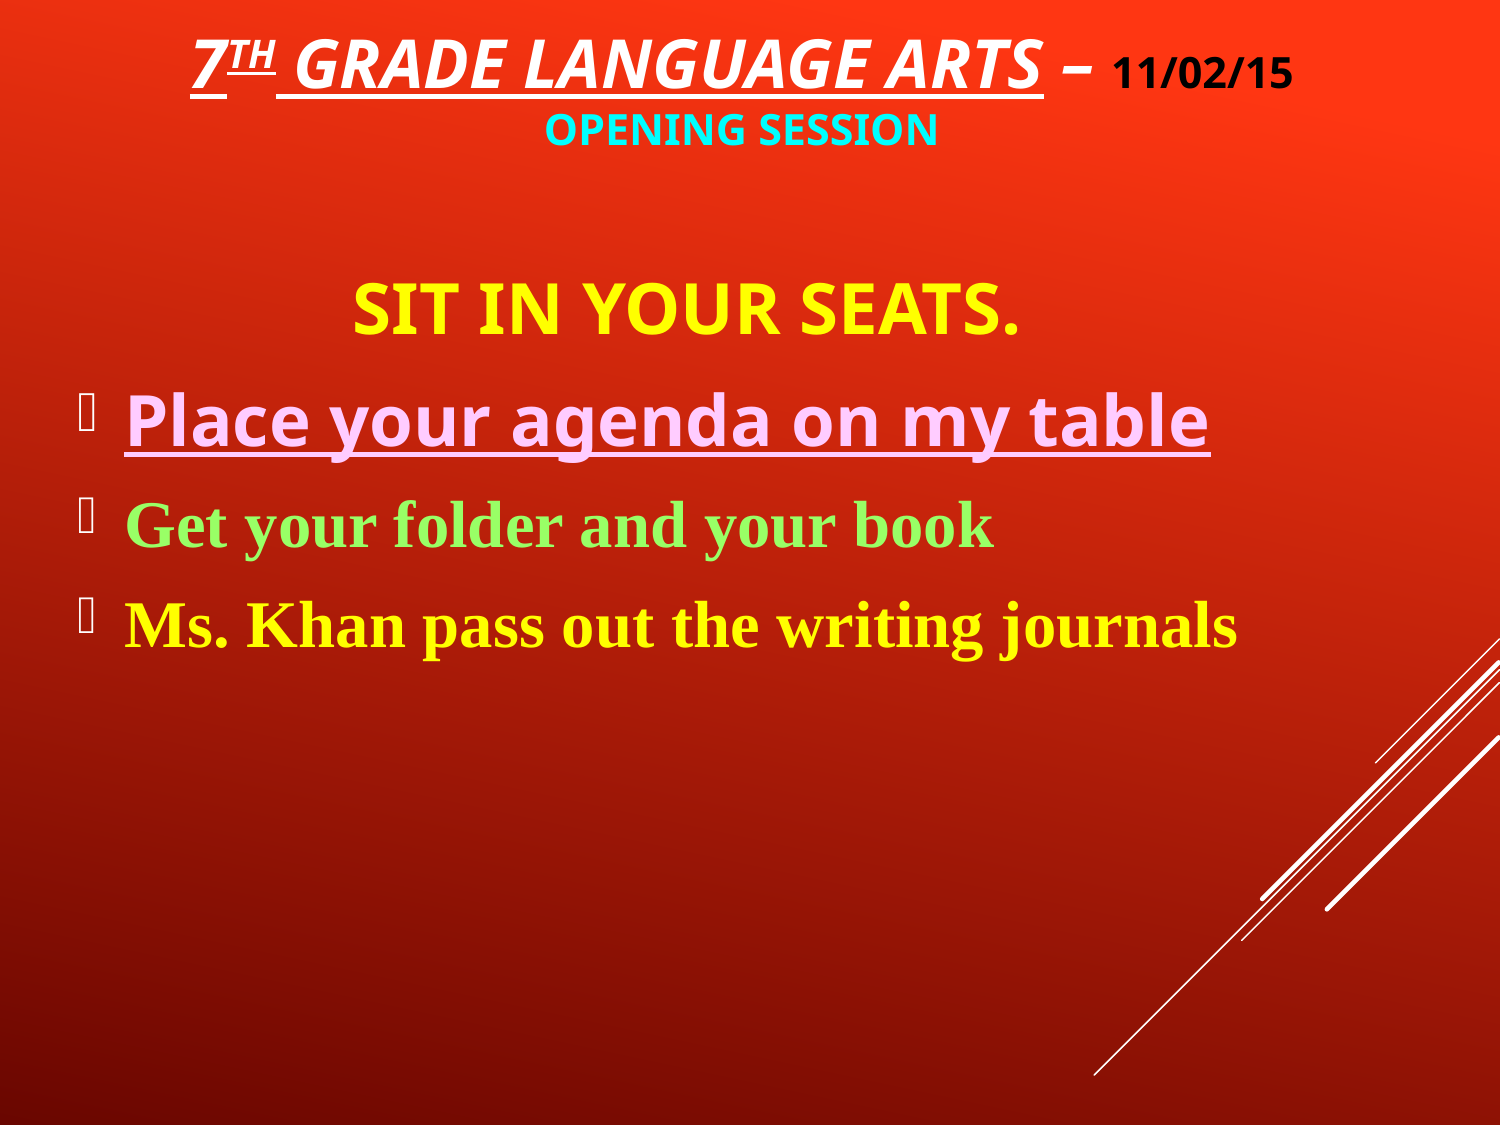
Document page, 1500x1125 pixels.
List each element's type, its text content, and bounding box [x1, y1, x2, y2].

text_box 7th Grade Language Arts – 11/02/15 opening session [2, 12, 1481, 163]
list SIT IN YOUR SEATS. Place your agenda on my table Get your folder and your book Ms. Khan pass out the writing journals [62, 200, 1388, 725]
